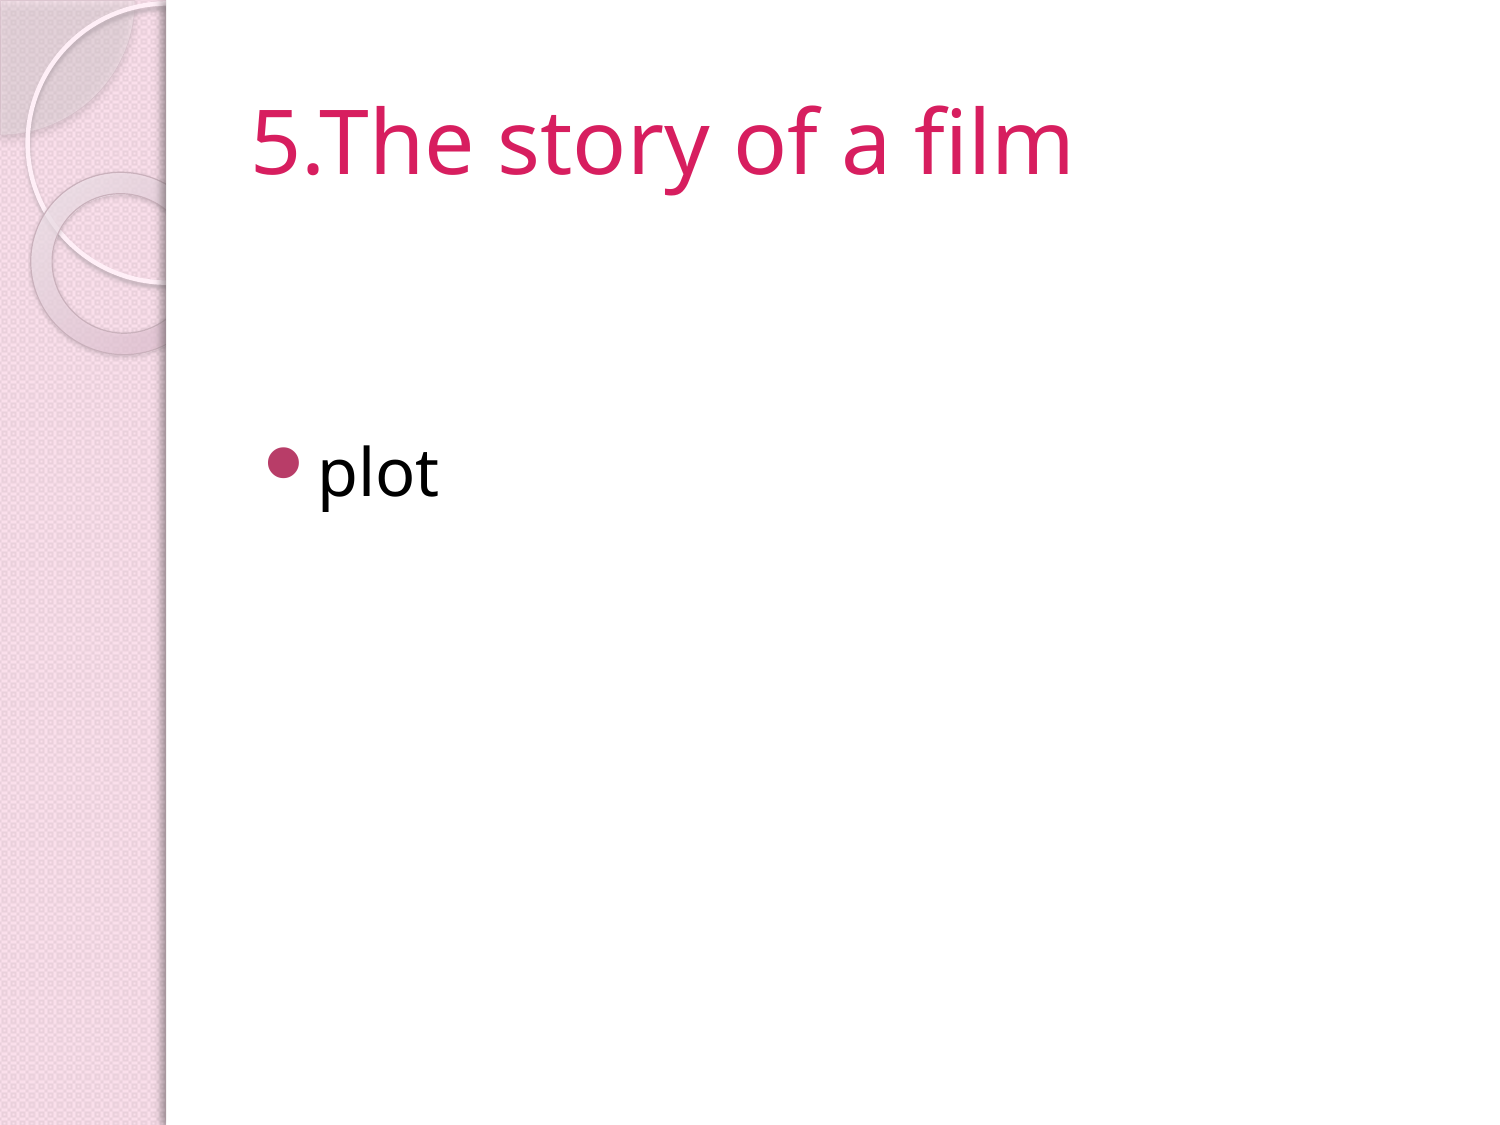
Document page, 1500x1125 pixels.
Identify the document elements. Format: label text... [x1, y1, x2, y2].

title 5.The story of a film [235, 45, 1466, 233]
list plot [235, 237, 1466, 1025]
